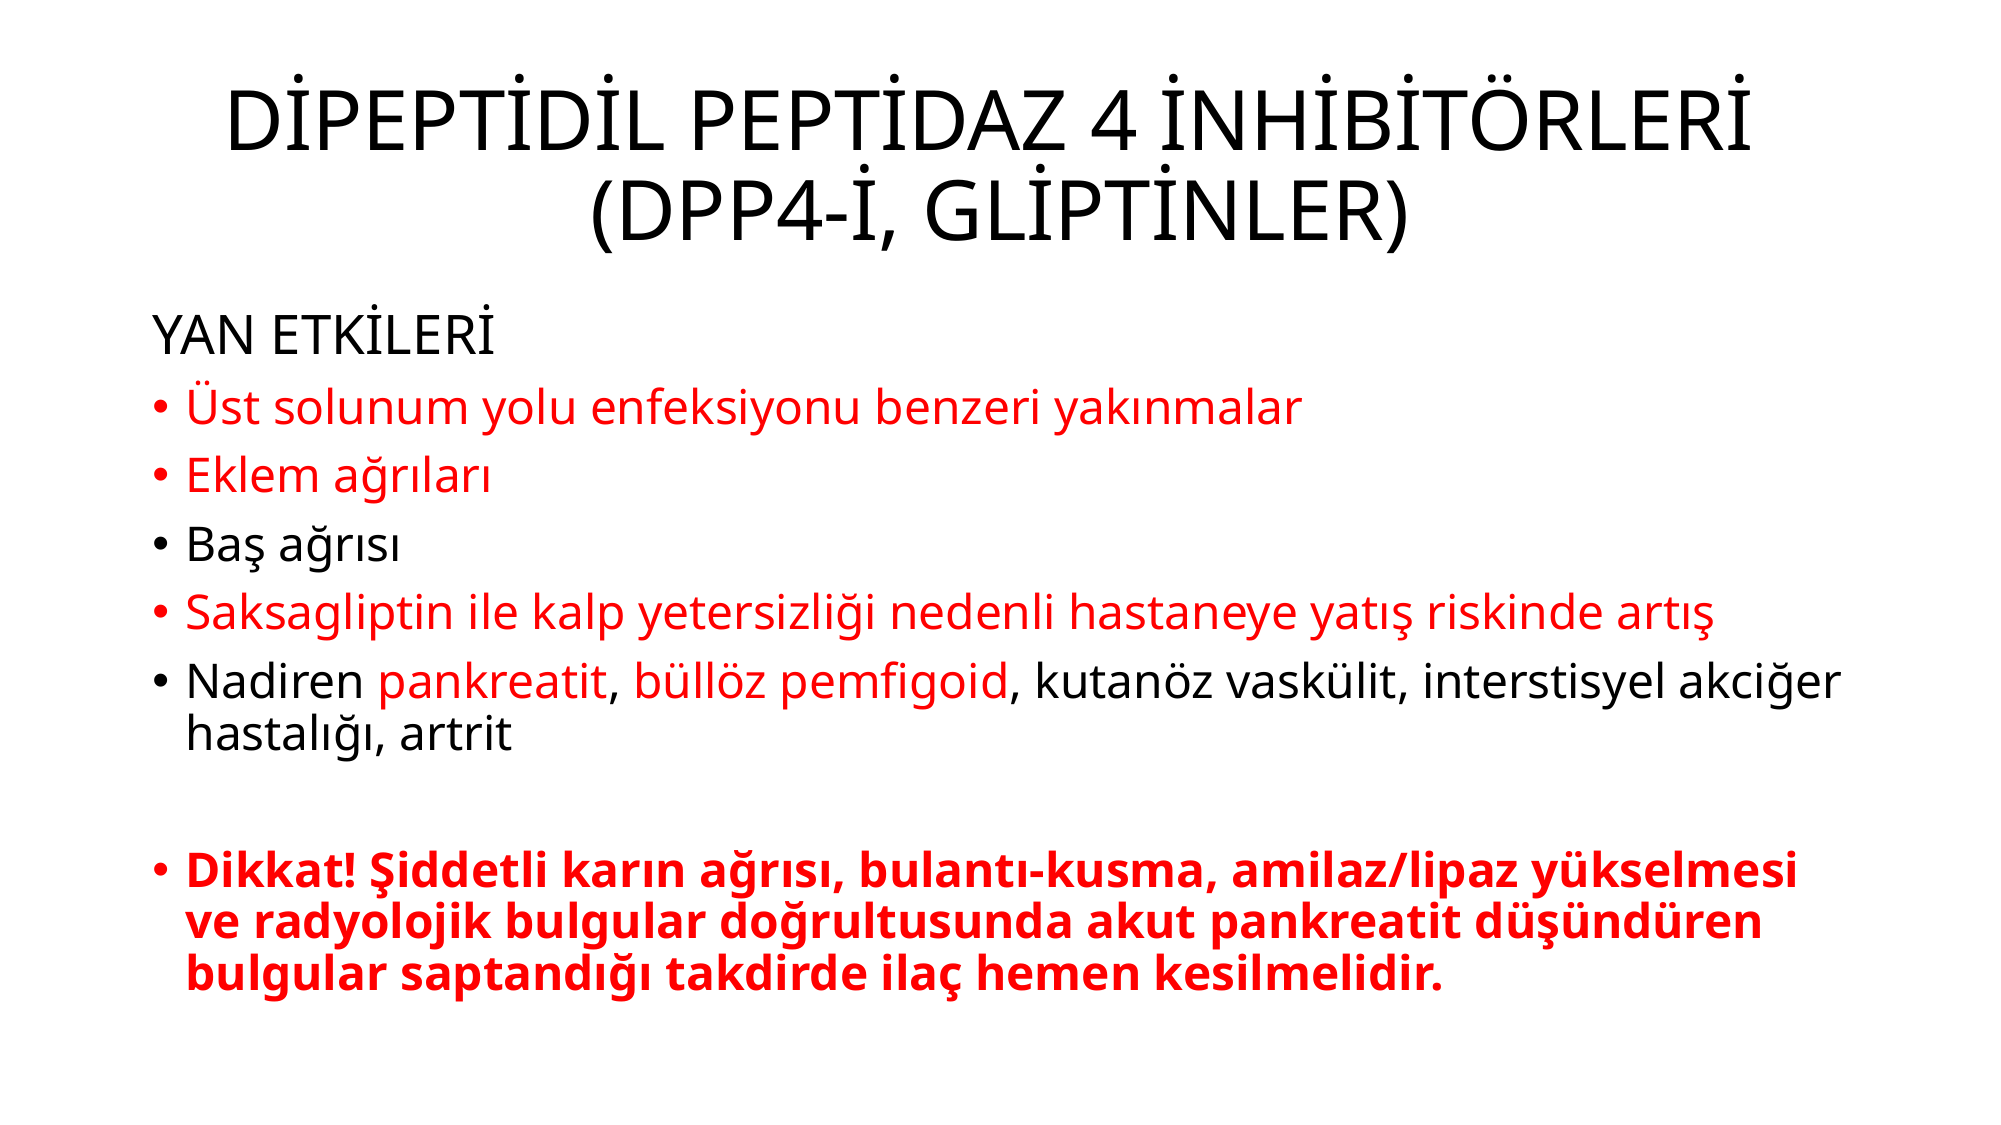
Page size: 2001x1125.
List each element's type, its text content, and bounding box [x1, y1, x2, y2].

list YAN ETKİLERİ Üst solunum yolu enfeksiyonu benzeri yakınmalar Eklem ağrıları Baş ağrısı Saksagliptin ile kalp yetersizliği nedenli hastaneye yatış riskinde artış Nadiren pankreatit, büllöz pemfigoid, kutanöz vaskülit, interstisyel akciğer hastalığı, artrit Dikkat! Şiddetli karın ağrısı, bulantı-kusma, amilaz/lipaz yükselmesi ve radyolojik bulgular doğrultusunda akut pankreatit düşündüren bulgular saptandığı takdirde ilaç hemen kesilmelidir. [137, 299, 1863, 1014]
title DİPEPTİDİL PEPTİDAZ 4 İNHİBİTÖRLERİ (DPP4-İ, GLİPTİNLER) [137, 59, 1863, 278]
